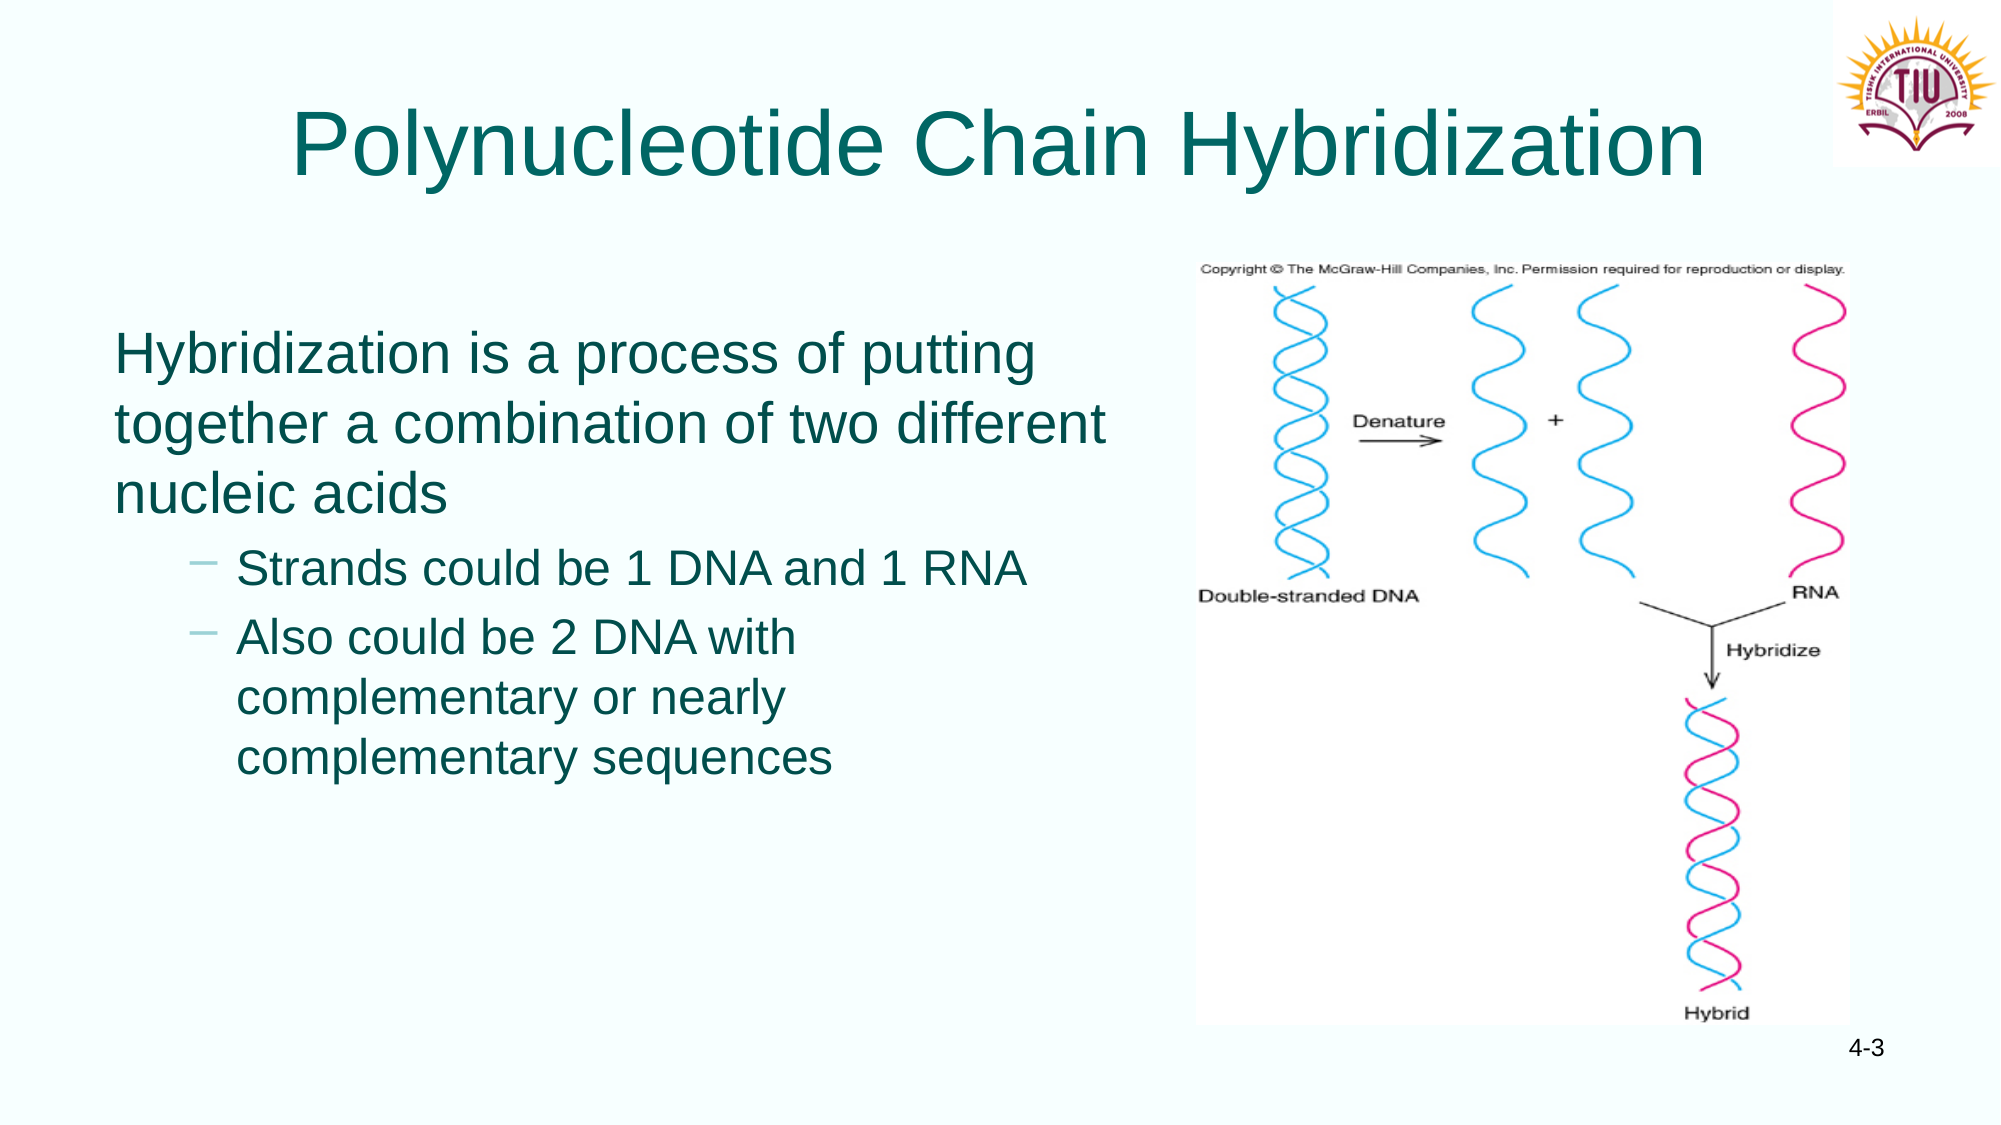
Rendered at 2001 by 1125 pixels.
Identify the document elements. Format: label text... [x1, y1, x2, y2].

slide_number 4-3 [1433, 1024, 1900, 1103]
picture [1195, 262, 1851, 1026]
picture [1832, 0, 2000, 168]
title Polynucleotide Chain Hybridization [99, 45, 1900, 233]
list Hybridization is a process of putting together a combination of two different nucleic acids Strands could be 1 DNA and 1 RNA Also could be 2 DNA with complementary or nearly complementary sequences [99, 307, 1150, 1050]
